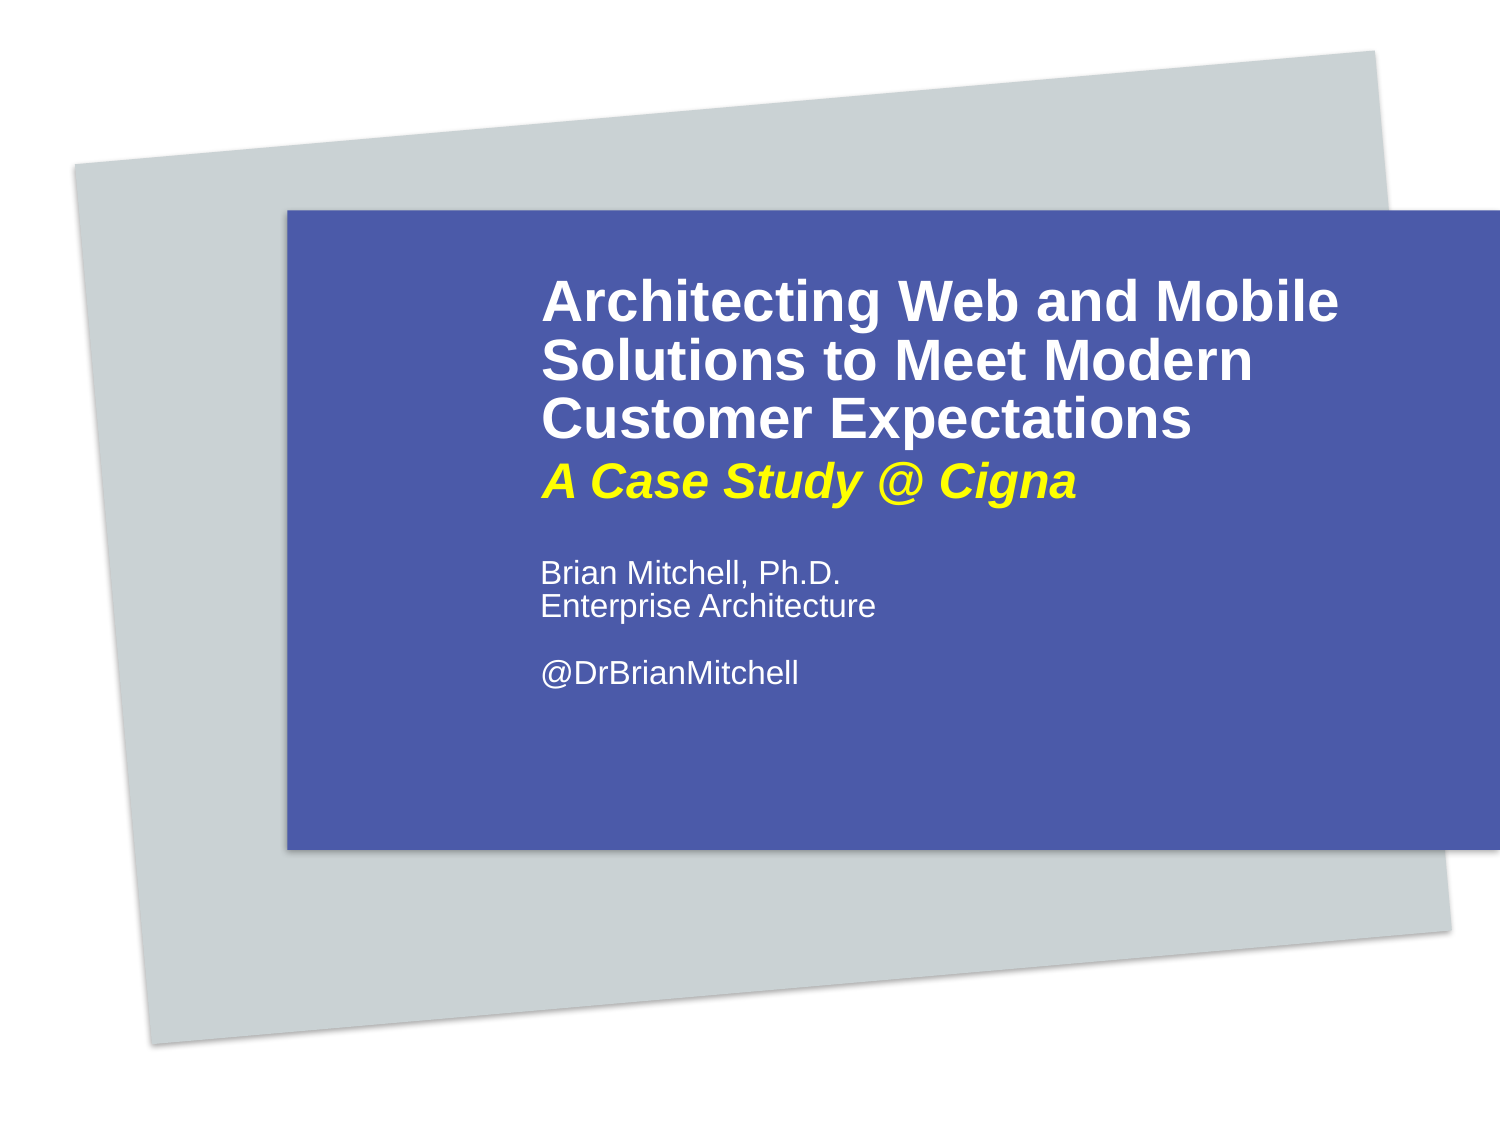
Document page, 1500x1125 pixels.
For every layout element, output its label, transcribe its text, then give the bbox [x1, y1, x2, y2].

subtitle Brian Mitchell, Ph.D. Enterprise Architecture @DrBrianMitchell [524, 549, 1099, 663]
title Architecting Web and Mobile Solutions to Meet Modern Customer Expectations A Case Study @ Cigna [526, 224, 1363, 517]
text_box [524, 663, 1099, 763]
